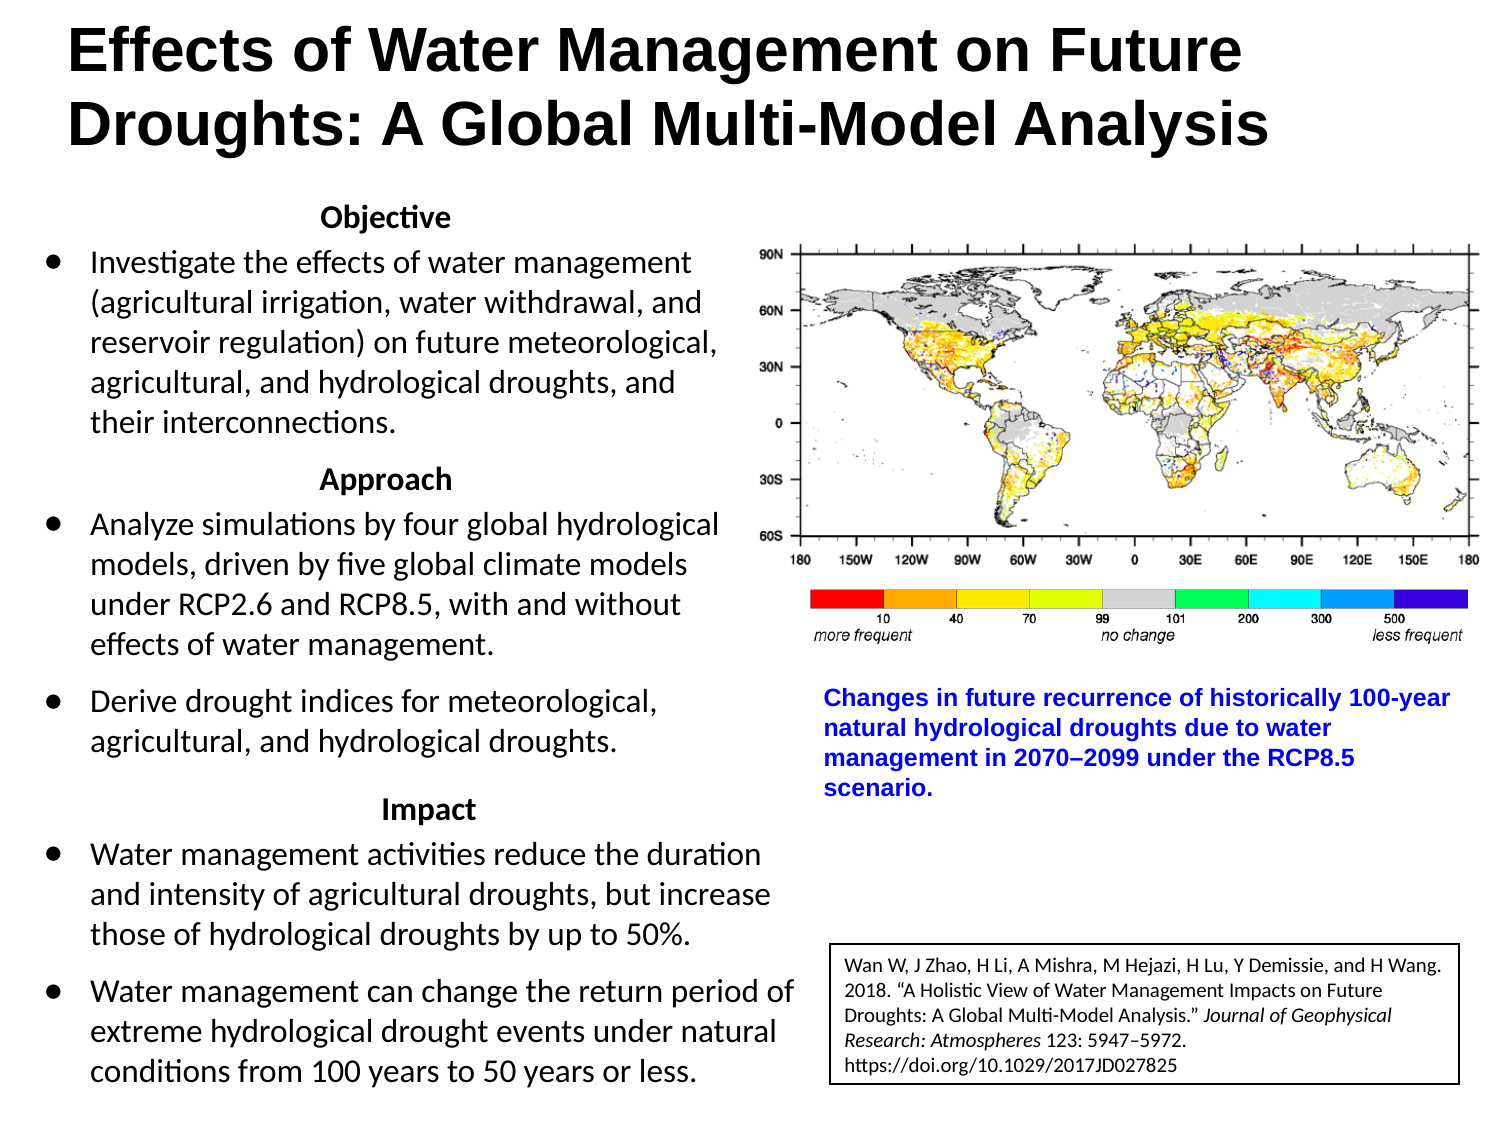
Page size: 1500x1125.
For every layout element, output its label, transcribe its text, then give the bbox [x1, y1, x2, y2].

text_box Effects of Water Management on Future Droughts: A Global Multi-Model Analysis [52, 1, 1371, 166]
text_box Wan W, J Zhao, H Li, A Mishra, M Hejazi, H Lu, Y Demissie, and H Wang. 2018. “A Holistic View of Water Management Impacts on Future Droughts: A Global Multi-Model Analysis.” Journal of Geophysical Research: Atmospheres 123: 5947–5972. https://doi.org/10.1029/2017JD027825 [829, 944, 1459, 1084]
text_box Impact Water management activities reduce the duration and intensity of agricultural droughts, but increase those of hydrological droughts by up to 50%. Water management can change the return period of extreme hydrological drought events under natural conditions from 100 years to 50 years or less. [28, 780, 820, 1109]
text_box Changes in future recurrence of historically 100-year natural hydrological droughts due to water management in 2070–2099 under the RCP8.5 scenario. [808, 673, 1469, 809]
text_box Objective Investigate the effects of water management (agricultural irrigation, water withdrawal, and reservoir regulation) on future meteorological, agricultural, and hydrological droughts, and their interconnections. Approach Analyze simulations by four global hydrological models, driven by five global climate models under RCP2.6 and RCP8.5, with and without effects of water management. Derive drought indices for meteorological, agricultural, and hydrological droughts. [28, 188, 744, 780]
picture [755, 239, 1483, 570]
picture [808, 585, 1469, 646]
